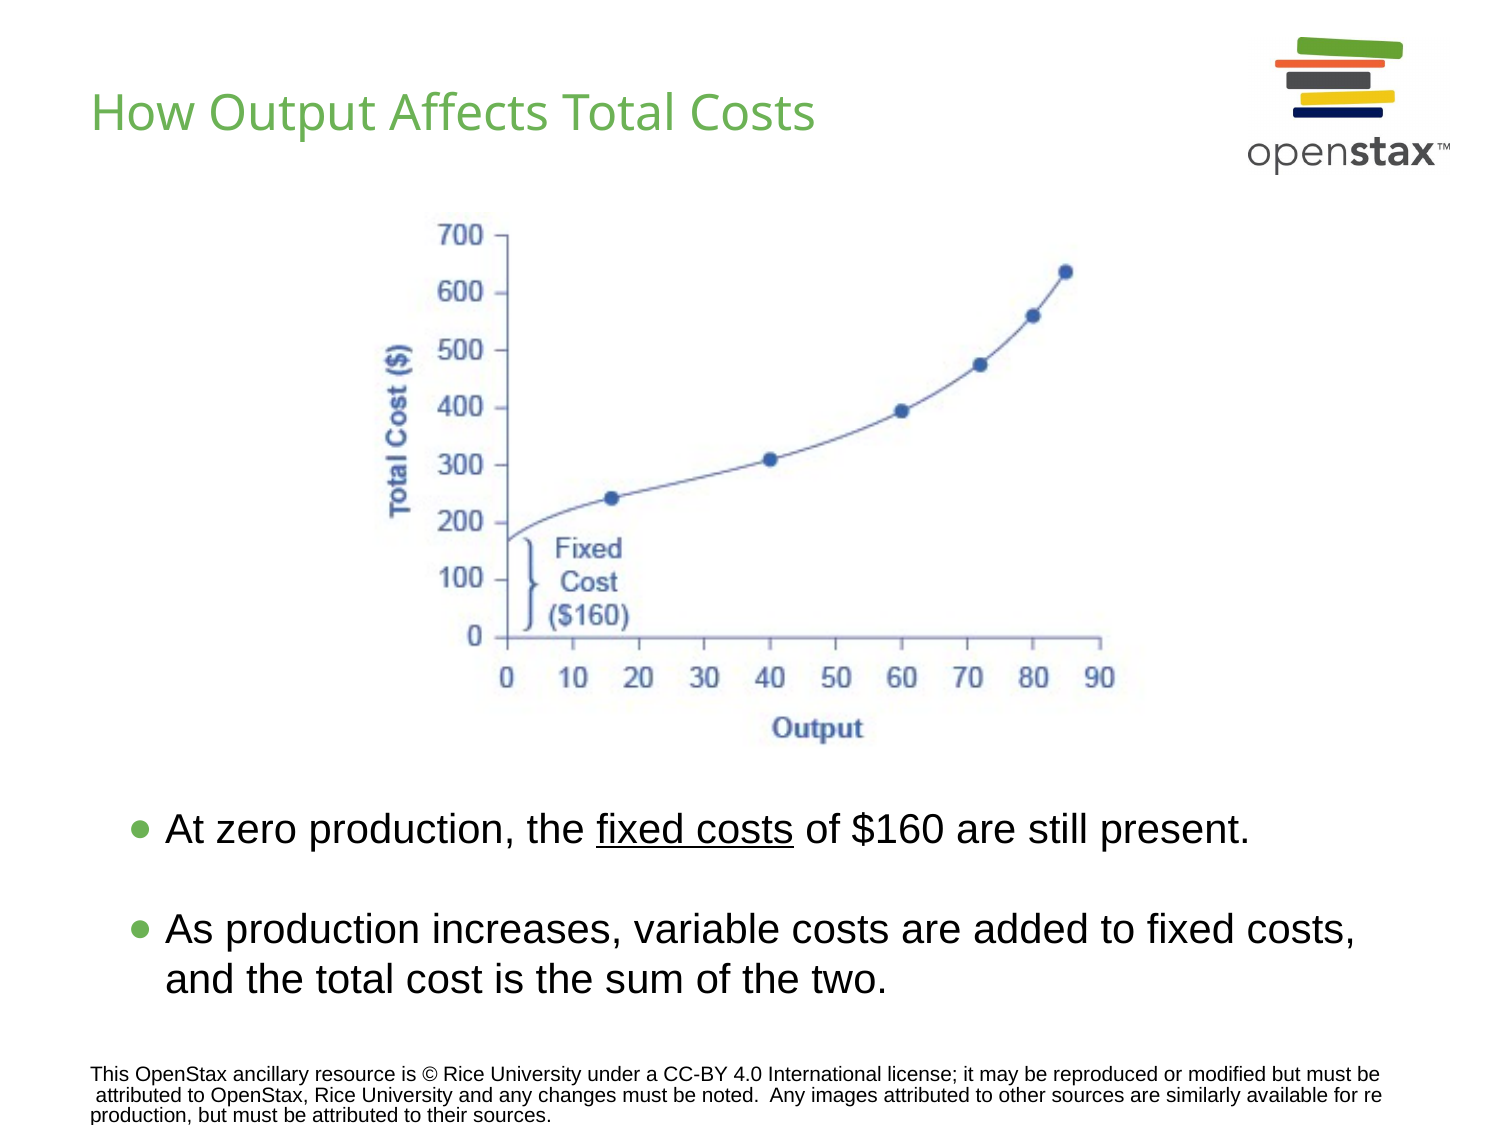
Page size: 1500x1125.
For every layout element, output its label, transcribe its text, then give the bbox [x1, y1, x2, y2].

picture [342, 212, 1158, 758]
footer This OpenStax ancillary resource is © Rice University under a CC-BY 4.0 International license; it may be reproduced or modified but must be attributed to OpenStax, Rice University and any changes must be noted. Any images attributed to other sources are similarly available for reproduction, but must be attributed to their sources. [75, 1045, 1398, 1095]
list At zero production, the fixed costs of $160 are still present. As production increases, variable costs are added to fixed costs, and the total cost is the sum of the two. [75, 794, 1398, 986]
picture [1248, 37, 1450, 175]
title How Output Affects Total Costs [75, 39, 1244, 148]
